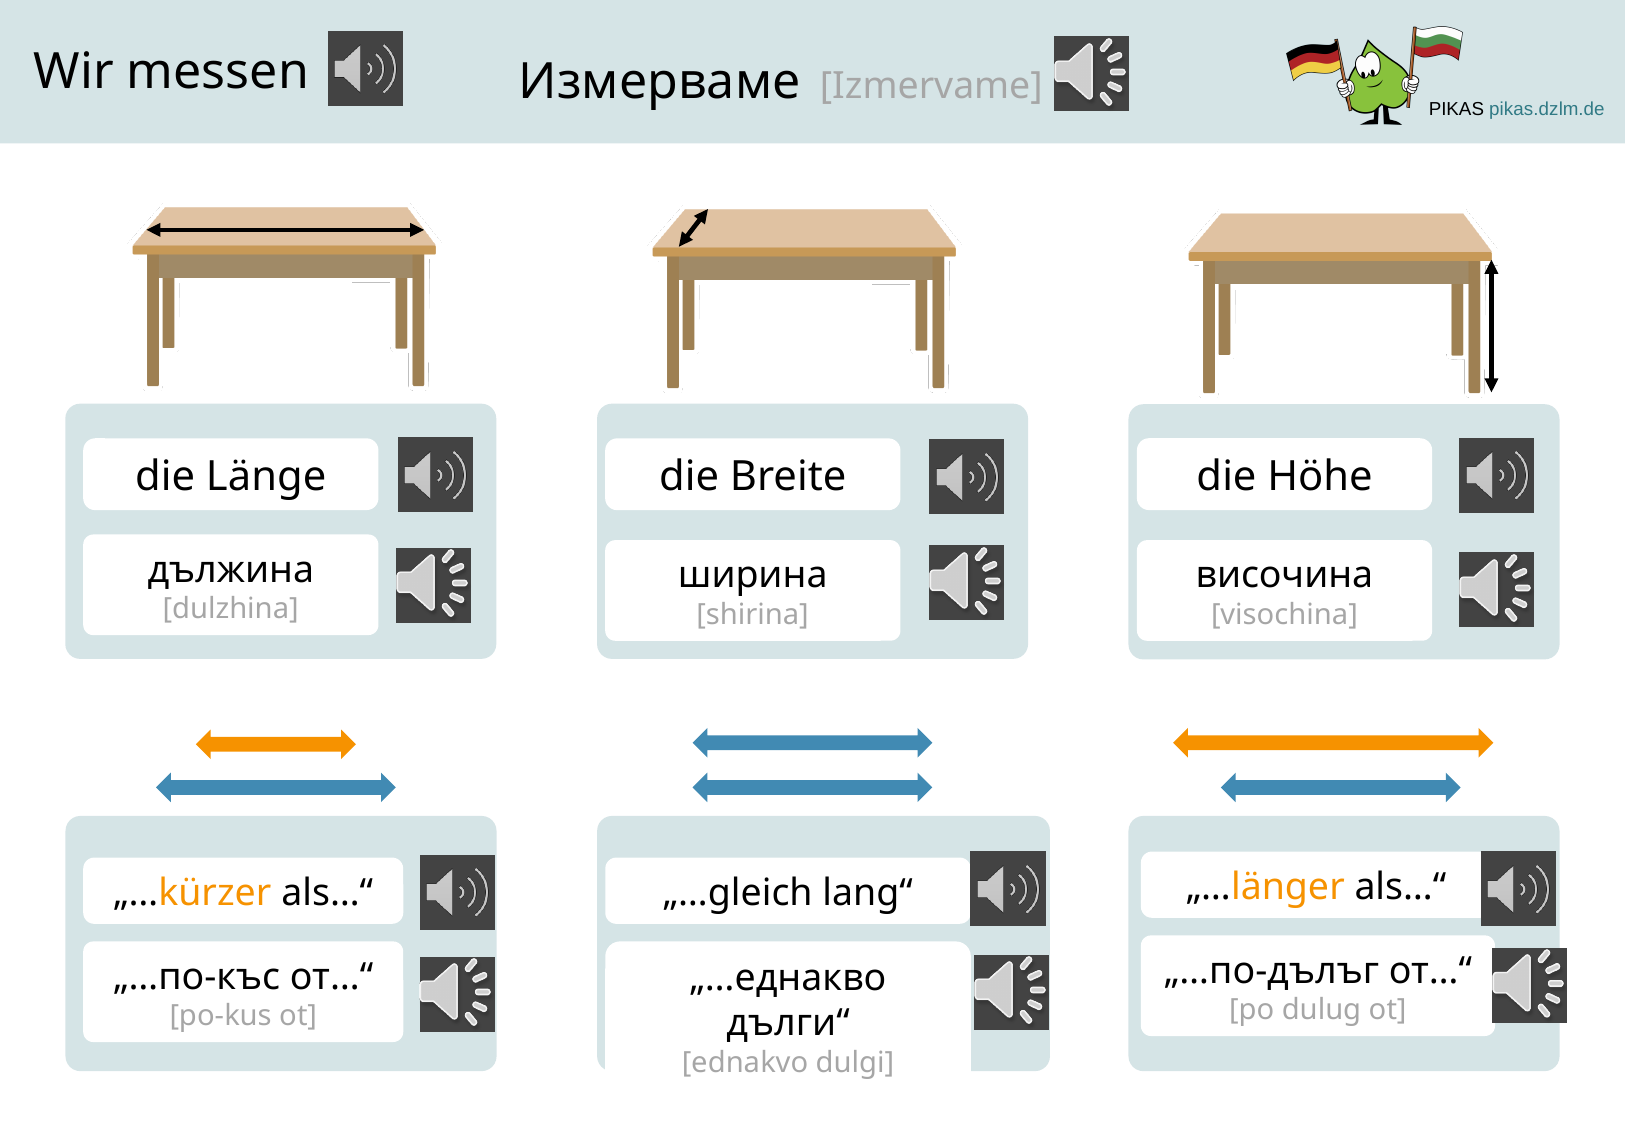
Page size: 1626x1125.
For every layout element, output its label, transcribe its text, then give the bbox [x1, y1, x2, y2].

text_box [752, 66, 1625, 158]
text_box [1219, 770, 1463, 805]
picture [127, 202, 442, 391]
picture [396, 436, 474, 513]
picture [928, 438, 1006, 516]
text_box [605, 857, 971, 1043]
picture [395, 546, 473, 624]
picture [1286, 26, 1463, 66]
picture [928, 544, 1006, 622]
text_box [691, 725, 934, 760]
text_box [1171, 725, 1495, 760]
picture [1458, 436, 1536, 514]
picture [969, 850, 1047, 928]
picture [326, 30, 404, 107]
picture [1183, 208, 1498, 398]
text_box [154, 770, 398, 805]
picture [973, 953, 1051, 1031]
text_box [1127, 403, 1561, 661]
text_box Wir messen [23, 23, 426, 114]
text_box [64, 814, 498, 1073]
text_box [83, 857, 404, 1043]
text_box [691, 770, 934, 805]
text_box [1136, 438, 1433, 642]
text_box [596, 402, 1030, 660]
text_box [605, 438, 901, 642]
picture [418, 955, 496, 1033]
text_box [678, 209, 708, 247]
picture [1491, 947, 1569, 1024]
picture [1479, 850, 1557, 928]
picture [418, 853, 496, 931]
picture [1458, 551, 1536, 629]
text_box Измерваме [Izmervame] [508, 0, 1086, 136]
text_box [83, 438, 379, 636]
picture [647, 204, 962, 393]
picture [1053, 35, 1131, 113]
text_box [64, 402, 498, 660]
text_box [1127, 814, 1561, 1073]
text_box [194, 727, 358, 762]
text_box [596, 814, 1052, 1073]
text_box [1140, 851, 1496, 1037]
